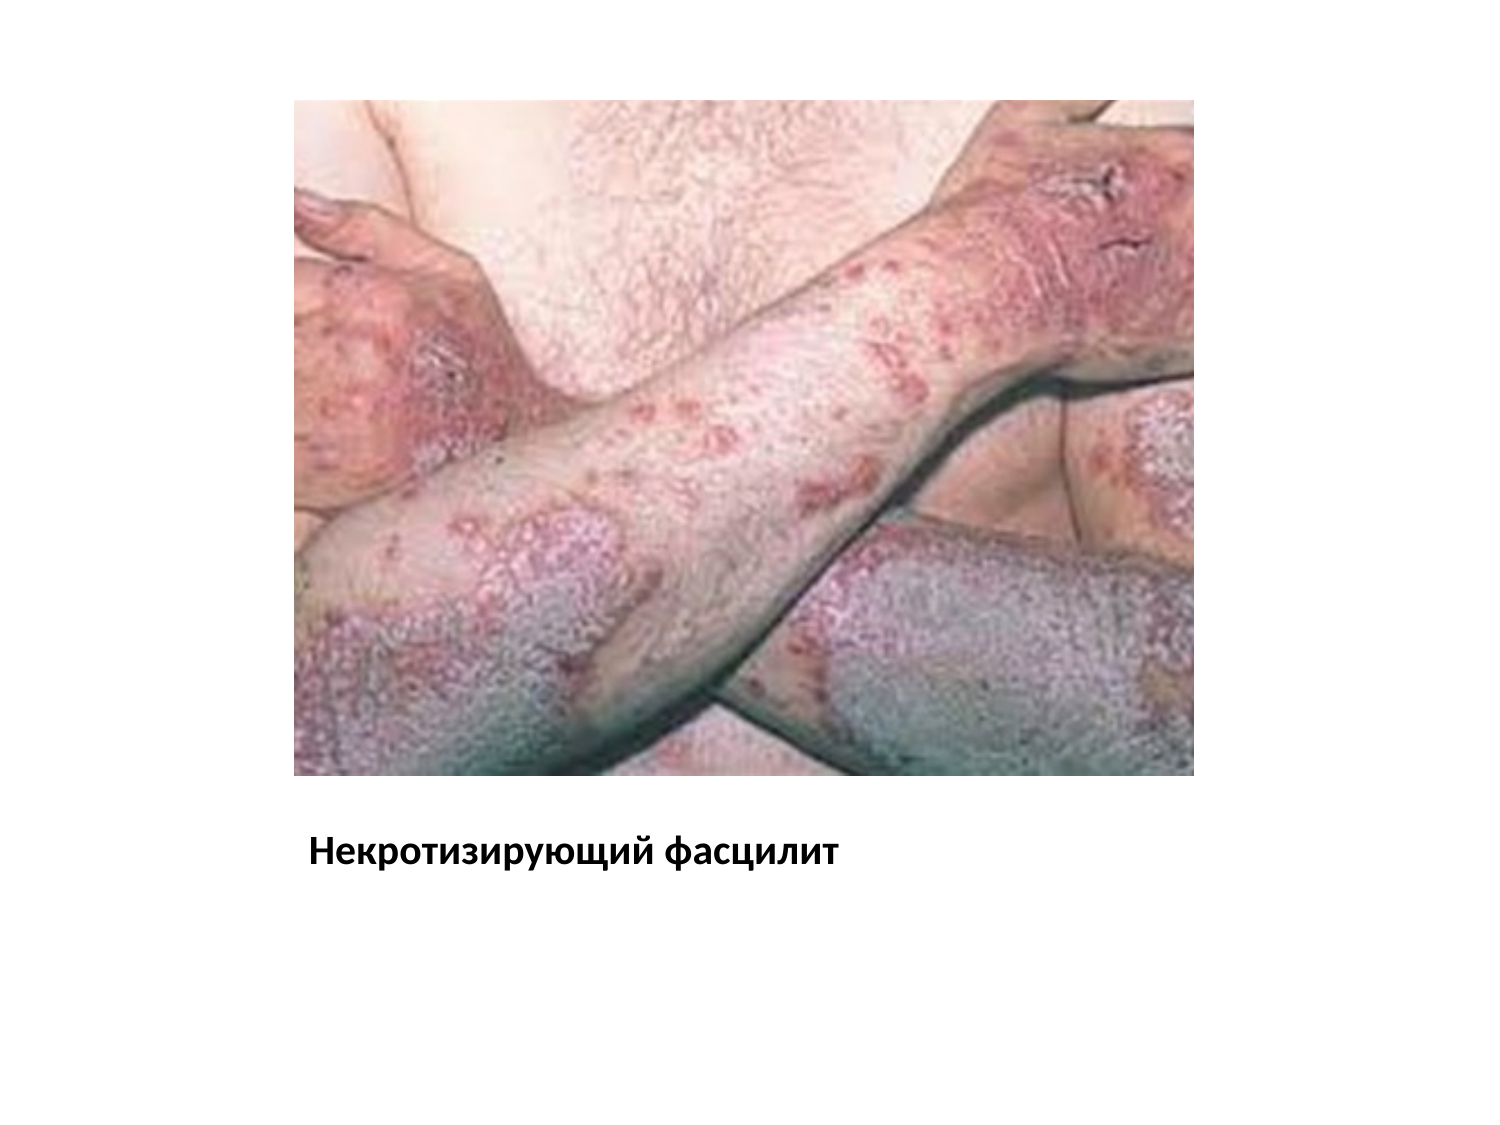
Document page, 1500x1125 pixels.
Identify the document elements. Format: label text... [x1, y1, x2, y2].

picture [293, 100, 1195, 776]
title Некротизирующий фасцилит [294, 787, 1194, 881]
